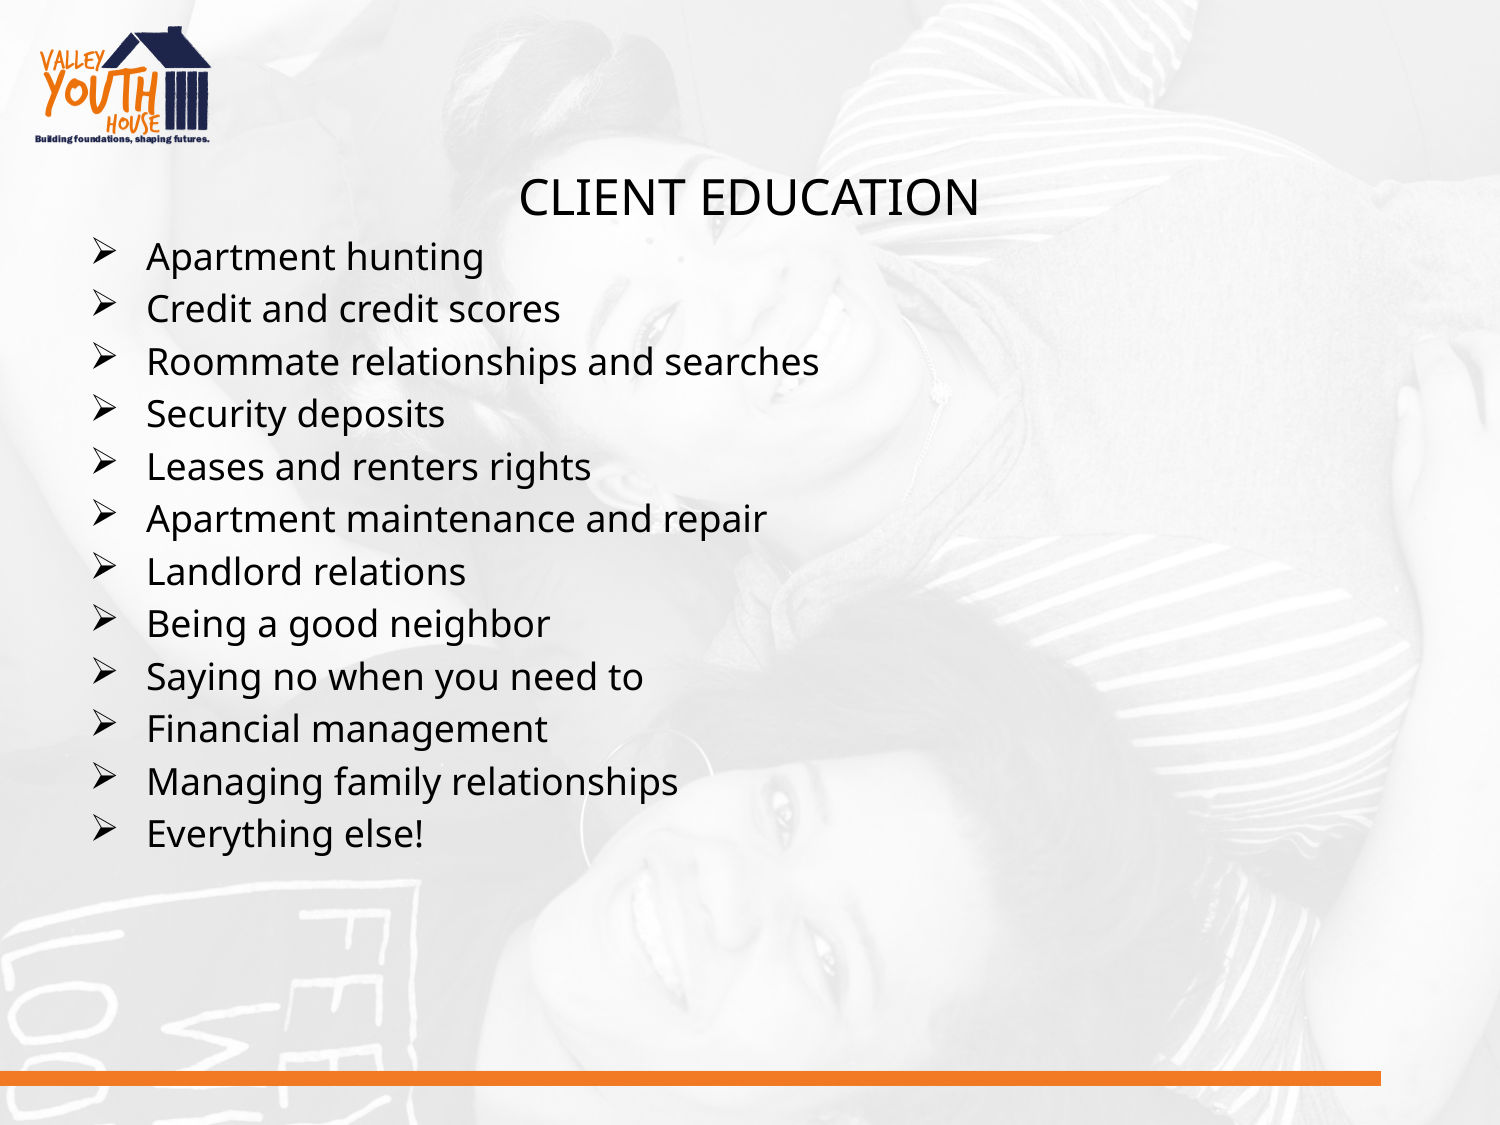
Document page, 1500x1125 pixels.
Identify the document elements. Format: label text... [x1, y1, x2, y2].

list CLIENT EDUCATION Apartment hunting Credit and credit scores Roommate relationships and searches Security deposits Leases and renters rights Apartment maintenance and repair Landlord relations Being a good neighbor Saying no when you need to Financial management Managing family relationships Everything else! [75, 157, 1425, 1005]
picture [0, 0, 1500, 1125]
